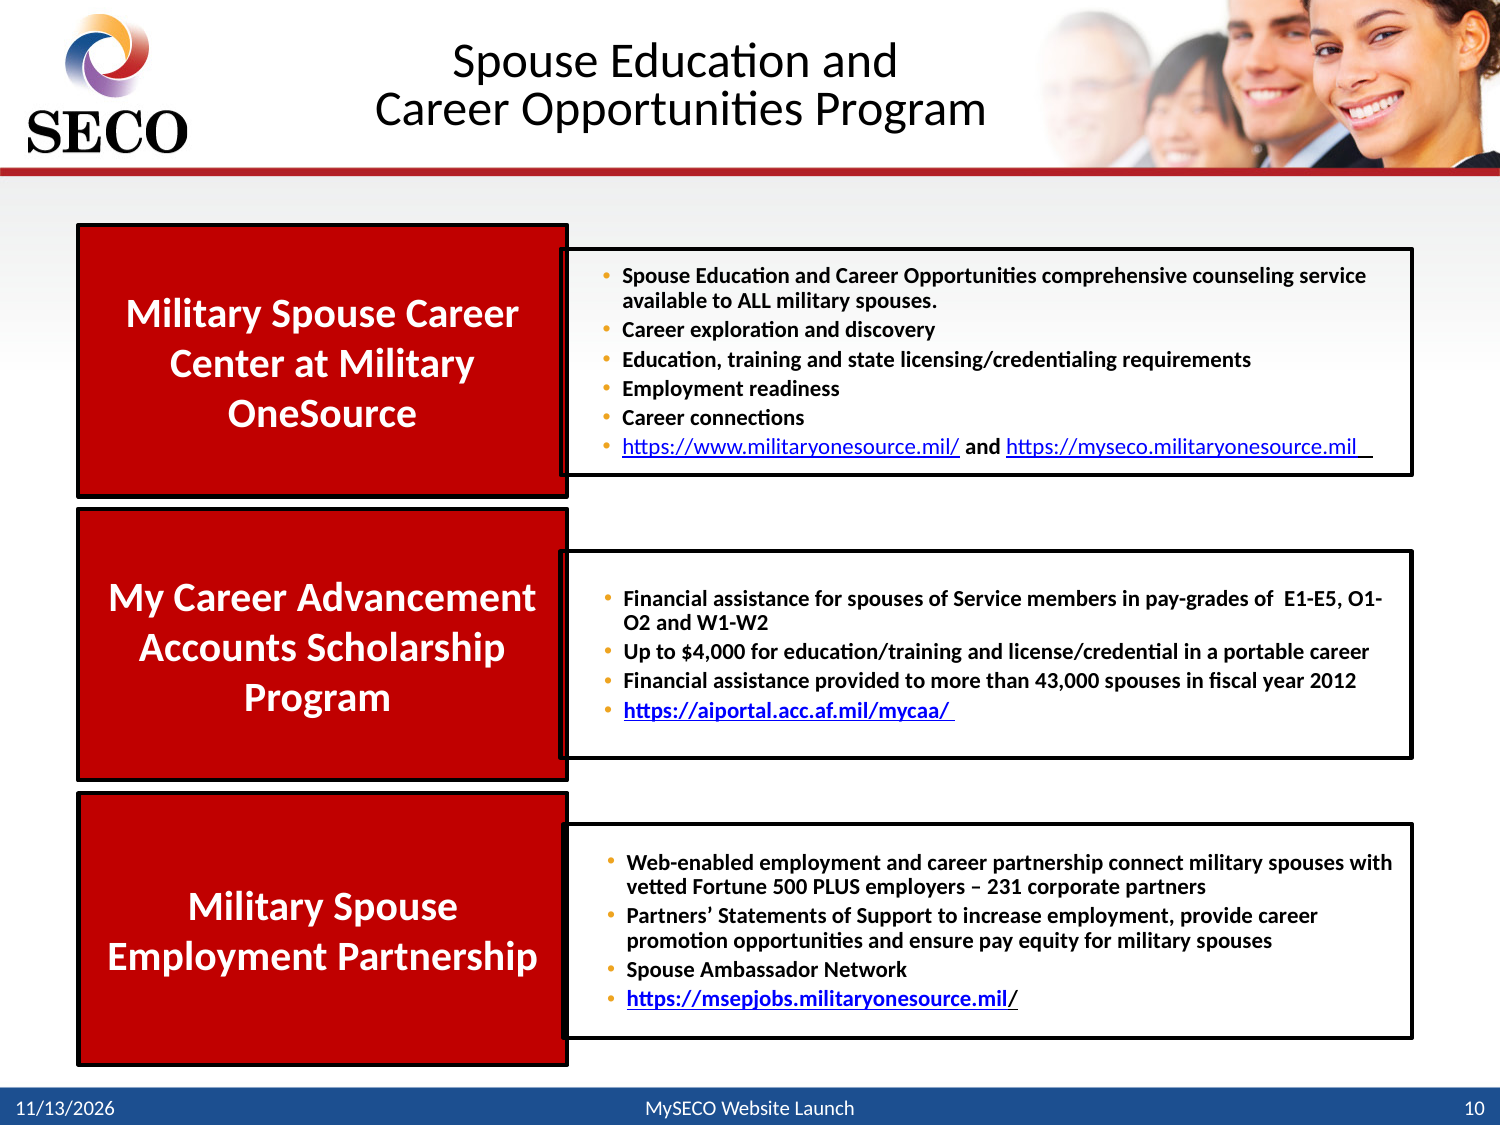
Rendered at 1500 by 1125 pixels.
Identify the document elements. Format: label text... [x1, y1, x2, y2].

list Web-enabled employment and career partnership connect military spouses with vetted Fortune 500 PLUS employers – 231 corporate partners Partners’ Statements of Support to increase employment, provide career promotion opportunities and ensure pay equity for military spouses Spouse Ambassador Network https://msepjobs.militaryonesource.mil/ [561, 822, 1414, 1040]
list Military Spouse Employment Partnership [76, 791, 569, 1067]
footer MySECO Website Launch [512, 1090, 988, 1123]
list Financial assistance for spouses of Service members in pay-grades of E1-E5, O1-O2 and W1-W2 Up to $4,000 for education/training and license/credential in a portable career Financial assistance provided to more than 43,000 spouses in fiscal year 2012 https://aiportal.acc.af.mil/mycaa/ [558, 549, 1414, 760]
list My Career Advancement Accounts Scholarship Program [76, 507, 569, 782]
title Spouse Education and Career Opportunities Program [212, 36, 1150, 137]
list Military Spouse Career Center at Military OneSource [76, 223, 569, 499]
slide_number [0, 1090, 350, 1123]
slide_number 10 [1149, 1090, 1500, 1123]
list Spouse Education and Career Opportunities comprehensive counseling service available to ALL military spouses. Career exploration and discovery Education, training and state licensing/credentialing requirements Employment readiness Career connections https://www.militaryonesource.mil/ and https://myseco.militaryonesource.mil [559, 247, 1414, 477]
picture [0, 0, 1500, 1125]
